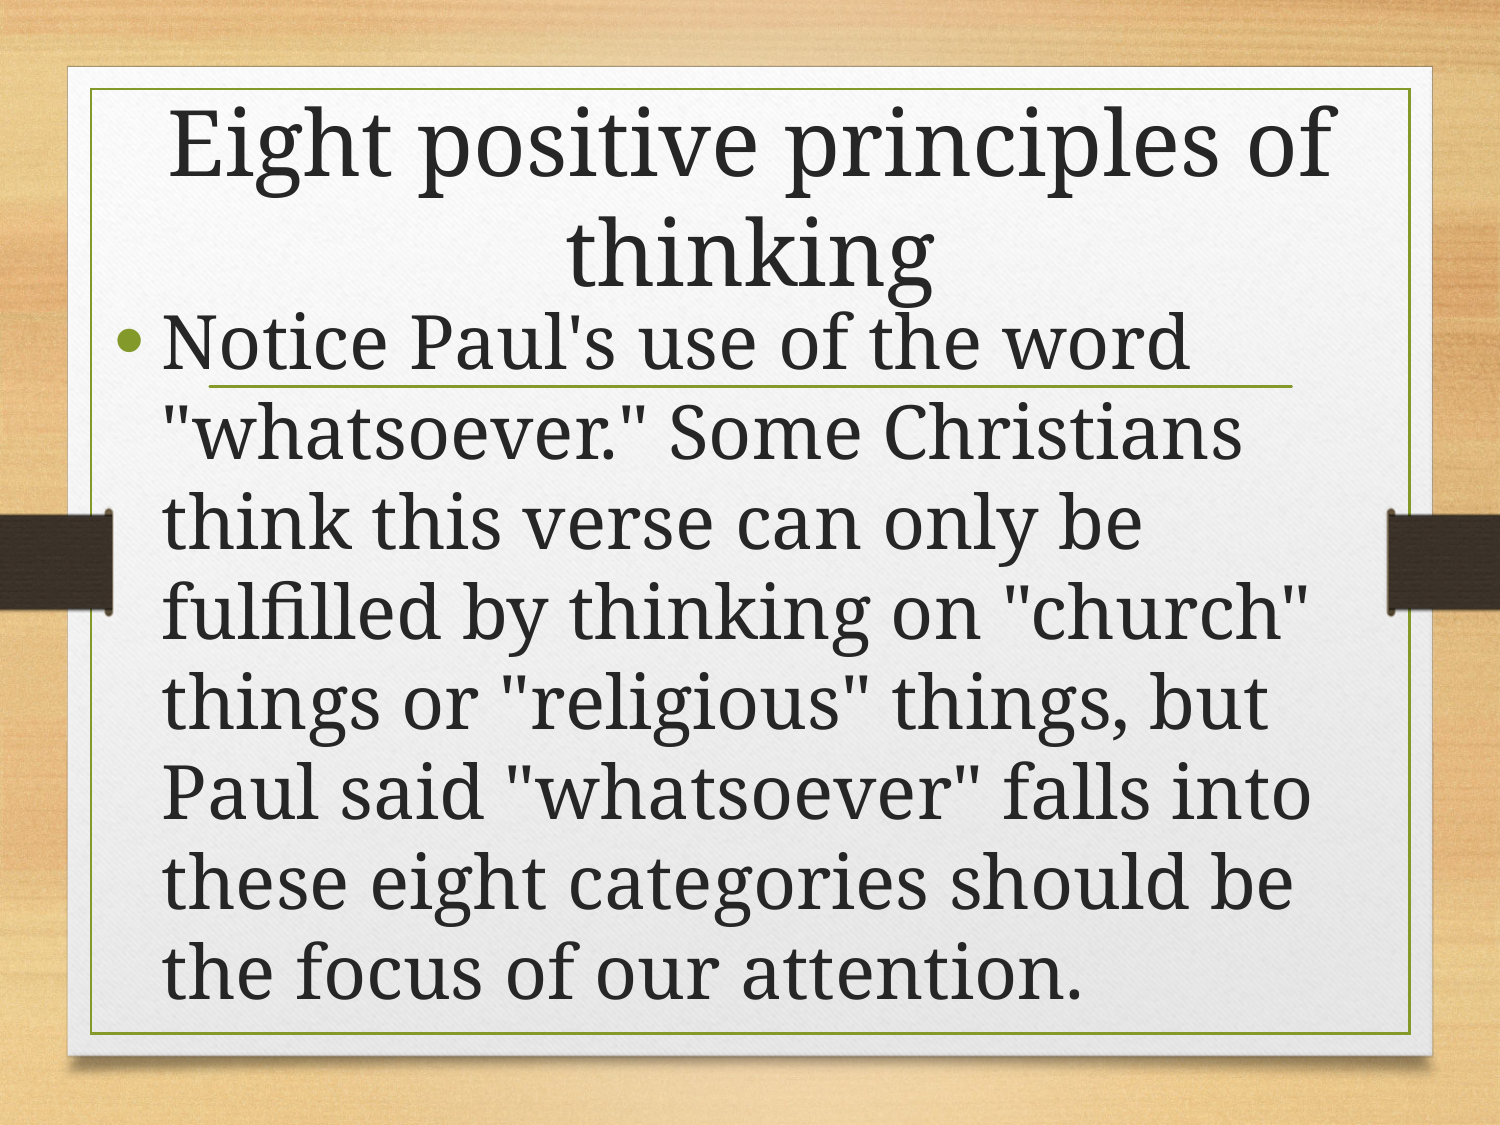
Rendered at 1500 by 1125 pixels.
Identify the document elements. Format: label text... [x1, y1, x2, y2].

picture [0, 0, 1500, 1125]
list Notice Paul's use of the word "whatsoever." Some Christians think this verse can only be fulfilled by thinking on "church" things or "religious" things, but Paul said "whatsoever" falls into these eight categories should be the focus of our attention. [99, 287, 1388, 974]
title Eight positive principles of thinking [59, 37, 1443, 352]
